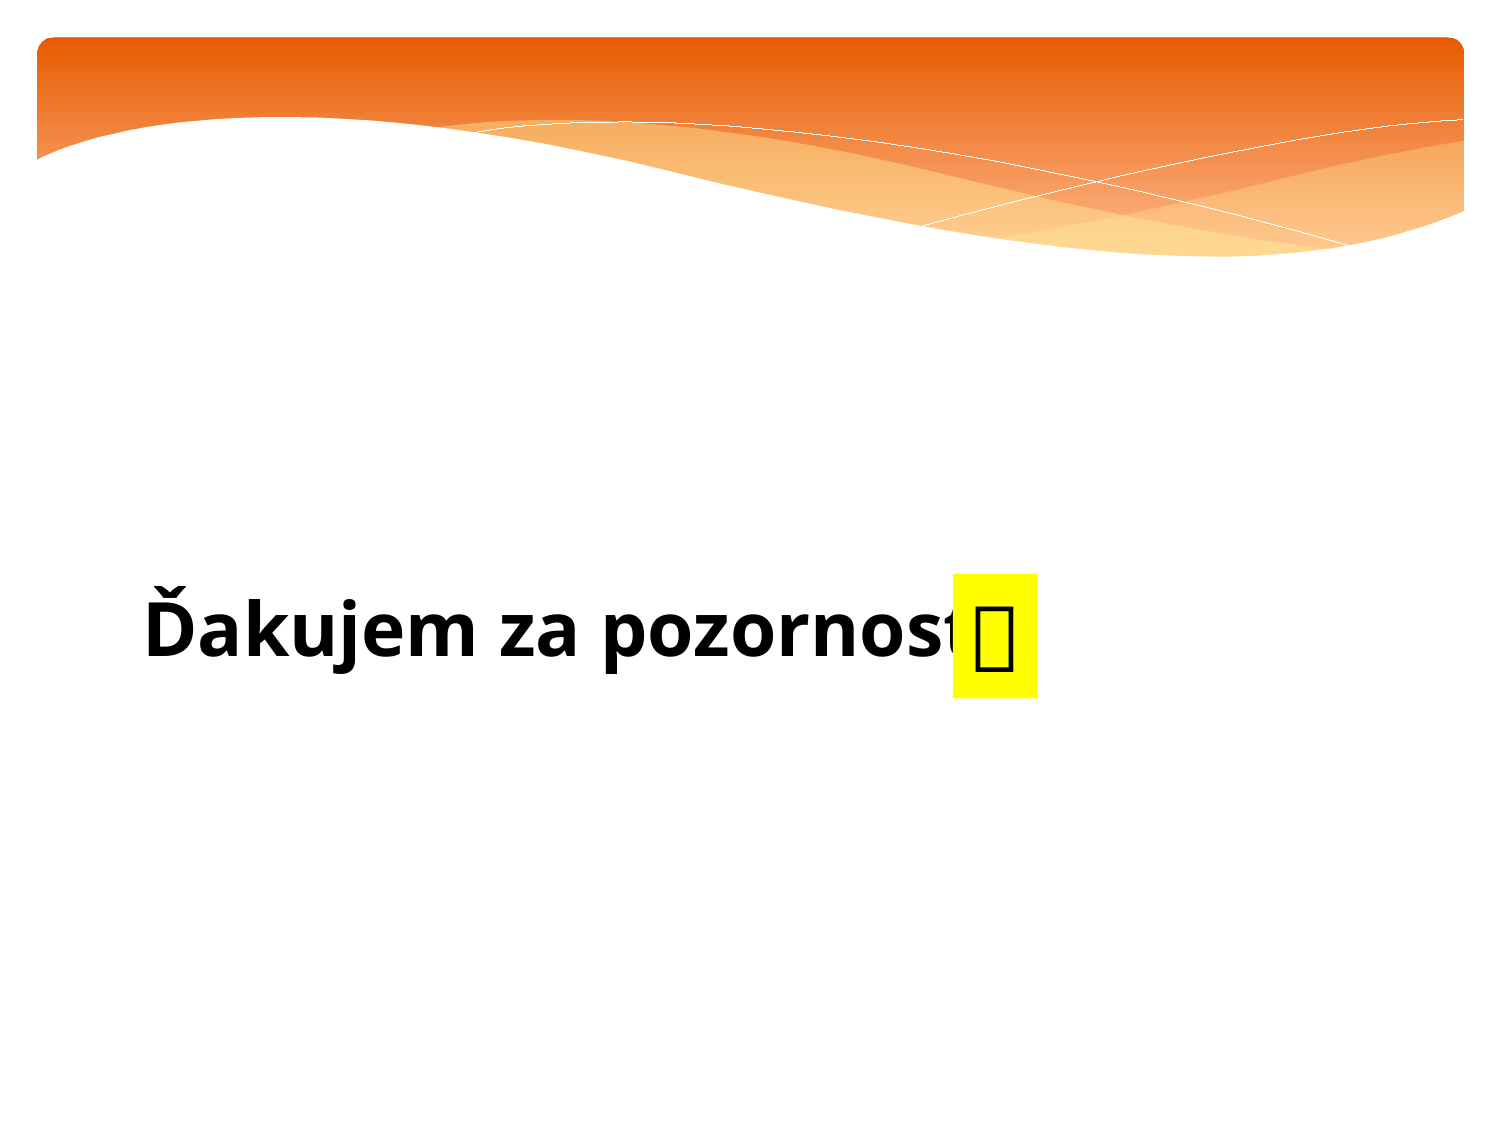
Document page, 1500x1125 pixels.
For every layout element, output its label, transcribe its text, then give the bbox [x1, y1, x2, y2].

text_box  [952, 573, 1038, 699]
text_box Ďakujem za pozornosť [127, 574, 952, 679]
